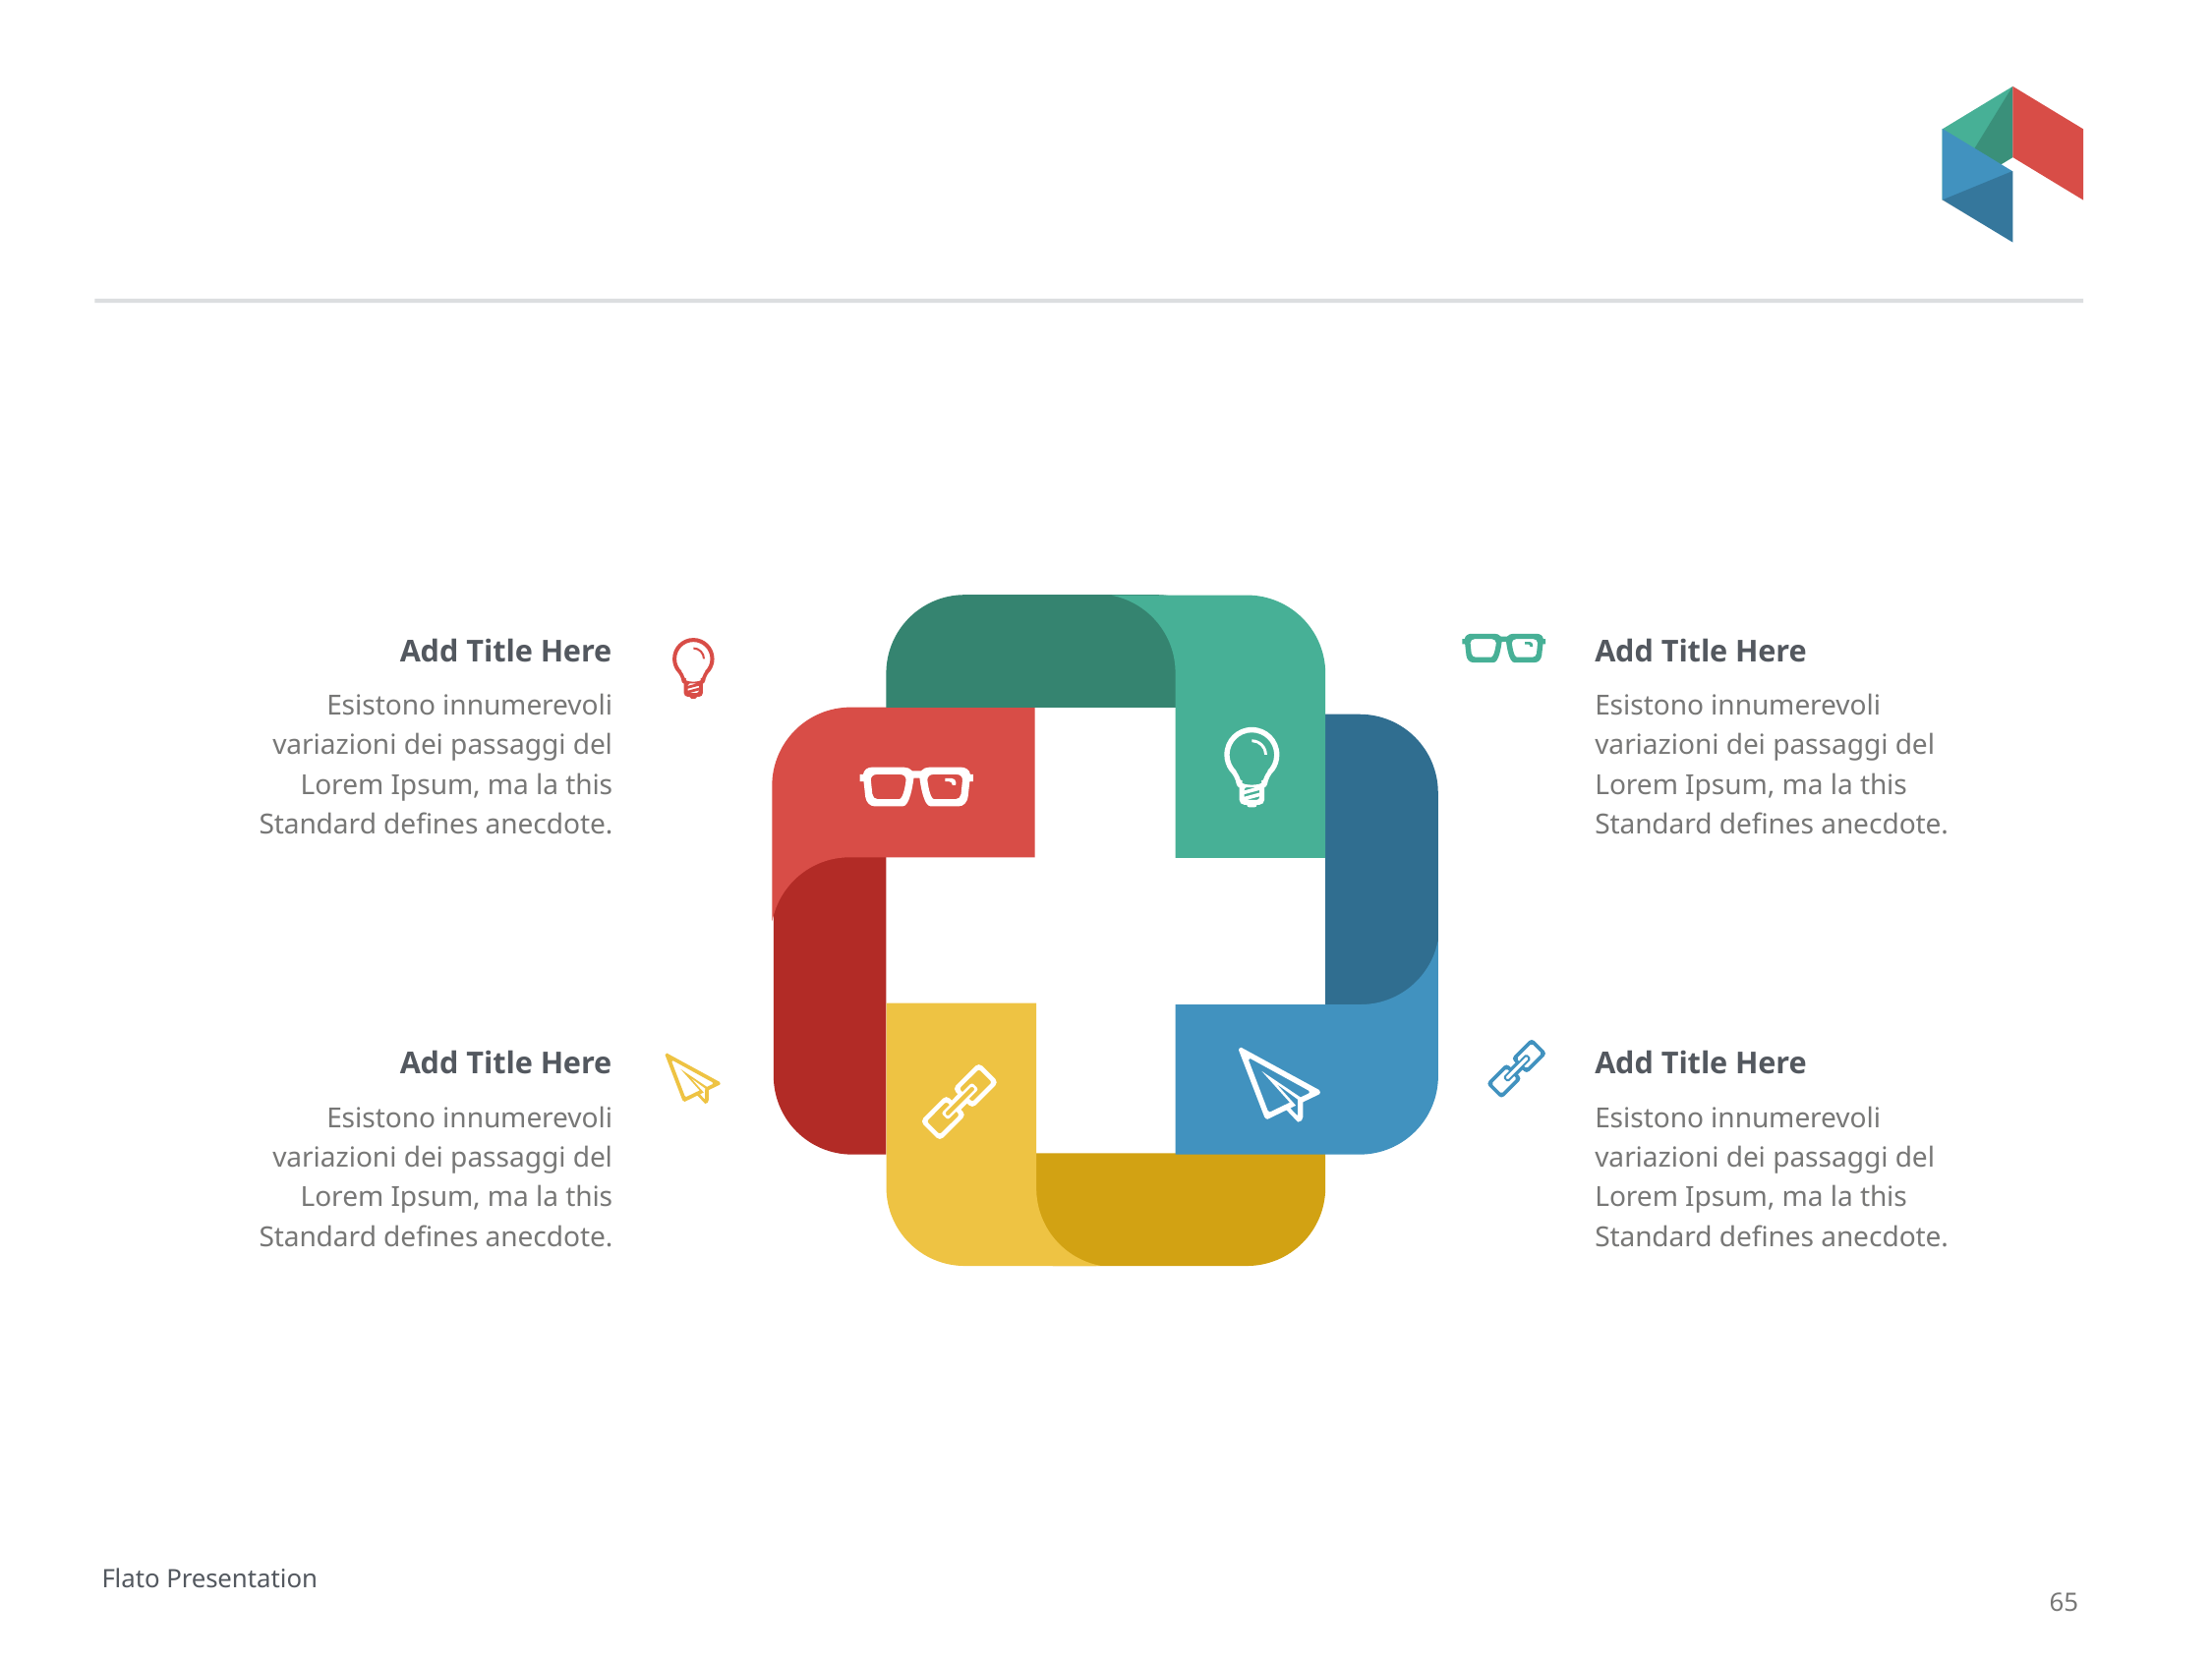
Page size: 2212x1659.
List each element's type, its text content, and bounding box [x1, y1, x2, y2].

text_box Add Title Here [196, 628, 612, 663]
text_box [1175, 941, 1438, 1155]
text_box [1037, 1153, 1326, 1267]
text_box [672, 638, 715, 699]
text_box [1239, 1047, 1320, 1122]
text_box [665, 1053, 721, 1104]
text_box Add Title Here [1595, 1041, 2010, 1076]
text_box Add Title Here [196, 1041, 612, 1076]
text_box [921, 1064, 997, 1139]
text_box [1487, 1039, 1545, 1098]
text_box Esistono innumerevoli variazioni dei passaggi del Lorem Ipsum, ma la this Standard defines anecdote. [1595, 1090, 1991, 1255]
text_box [773, 858, 887, 1155]
text_box [772, 707, 1035, 922]
text_box Add Title Here [1595, 628, 2010, 663]
slide_number 65 [2030, 1576, 2098, 1630]
text_box [1111, 595, 1326, 858]
text_box [859, 767, 973, 807]
footer Flato Presentation [87, 1534, 834, 1624]
text_box Esistono innumerevoli variazioni dei passaggi del Lorem Ipsum, ma la this Standard defines anecdote. [217, 1090, 613, 1255]
text_box [886, 595, 1175, 708]
text_box [1462, 633, 1546, 663]
text_box Esistono innumerevoli variazioni dei passaggi del Lorem Ipsum, ma la this Standard defines anecdote. [1595, 677, 1991, 842]
text_box [886, 1002, 1101, 1267]
text_box Esistono innumerevoli variazioni dei passaggi del Lorem Ipsum, ma la this Standard defines anecdote. [217, 677, 613, 842]
text_box [1325, 714, 1438, 1004]
text_box [1224, 726, 1280, 808]
